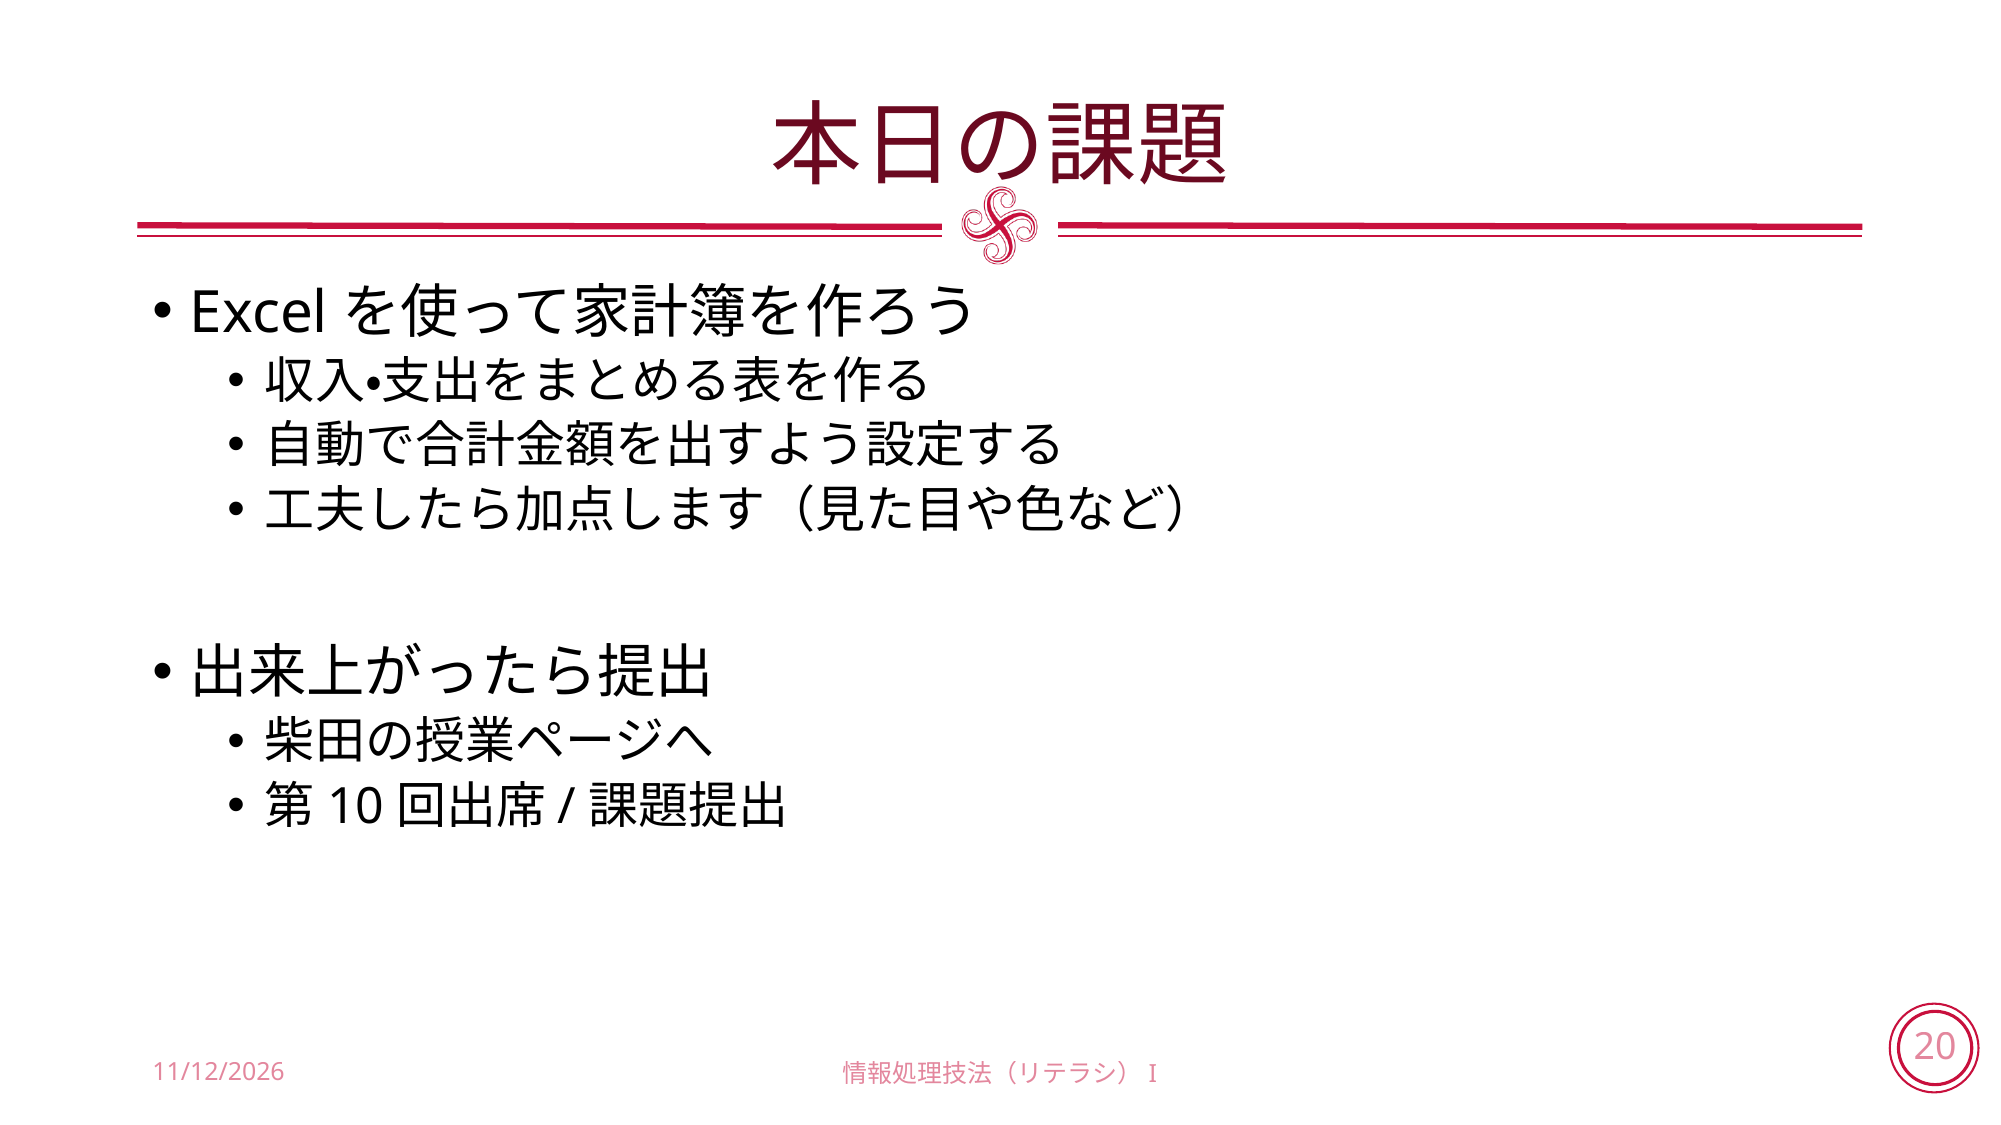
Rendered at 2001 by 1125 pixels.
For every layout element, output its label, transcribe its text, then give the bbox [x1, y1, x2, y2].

footer 情報処理技法（リテラシ）I [662, 1042, 1338, 1103]
title 本日の課題 [137, 59, 1863, 237]
list Excelを使って家計簿を作ろう 収入・支出をまとめる表を作る 自動で合計金額を出すよう設定する 工夫したら加点します（見た目や色など） 出来上がったら提出 柴田の授業ページへ 第10回出席/課題提出 [137, 274, 1863, 1014]
picture [959, 237, 1041, 268]
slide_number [137, 1042, 588, 1103]
